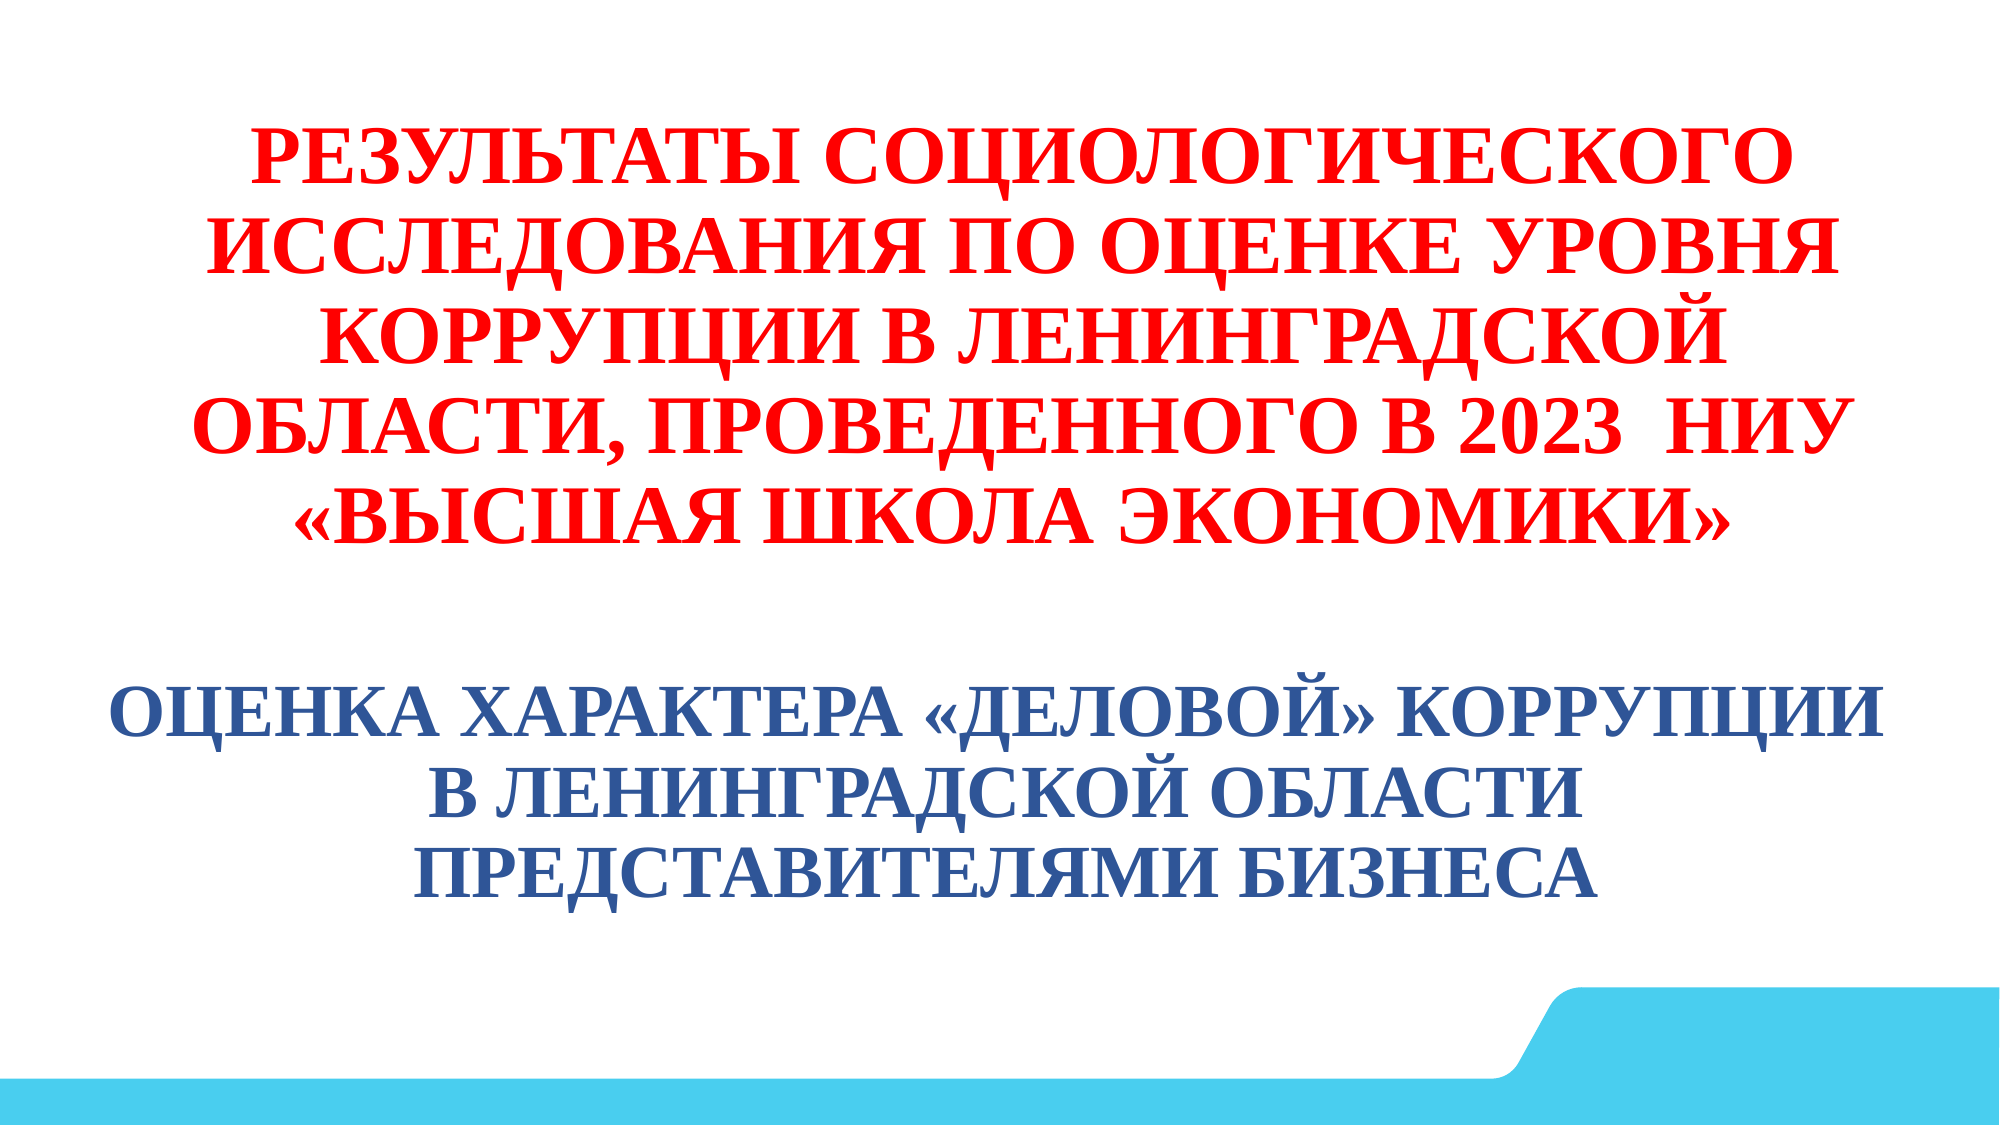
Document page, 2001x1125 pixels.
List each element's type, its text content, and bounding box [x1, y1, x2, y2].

text_box РЕЗУЛЬТАТЫ СОЦИОЛОГИЧЕСКОГО ИССЛЕДОВАНИЯ ПО ОЦЕНКЕ УРОВНЯ КОРРУПЦИИ В ЛЕНИНГРАДСКОЙ ОБЛАСТИ, ПРОВЕДЕННОГО В 2023 НИУ «ВЫСШАЯ ШКОЛА ЭКОНОМИКИ» [89, 77, 1958, 595]
text_box ОЦЕНКА ХАРАКТЕРА «ДЕЛОВОЙ» КОРРУПЦИИ В ЛЕНИНГРАДСКОЙ ОБЛАСТИ ПРЕДСТАВИТЕЛЯМИ БИЗНЕСА [55, 680, 1958, 905]
